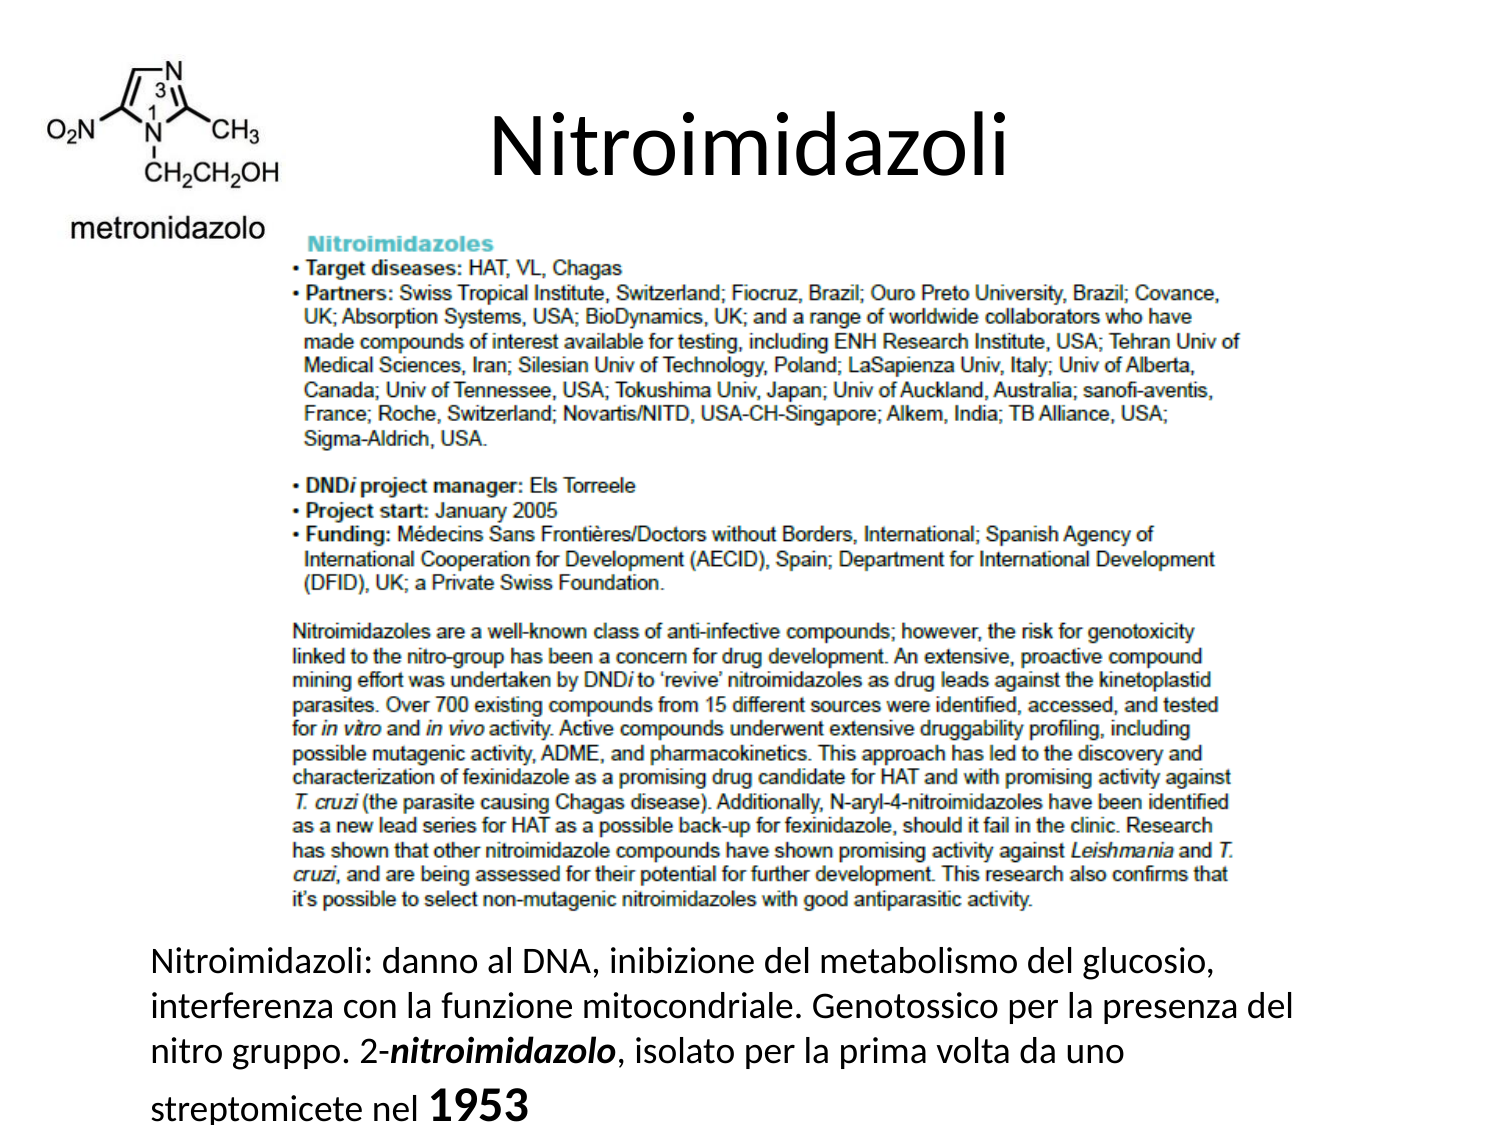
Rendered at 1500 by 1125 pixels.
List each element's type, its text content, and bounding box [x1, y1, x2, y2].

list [277, 219, 1267, 944]
picture [40, 54, 286, 250]
title Nitroimidazoli [75, 45, 1425, 233]
text_box Nitroimidazoli: danno al DNA, inibizione del metabolismo del glucosio, interferenza con la funzione mitocondriale. Genotossico per la presenza del nitro gruppo. 2-nitroimidazolo, isolato per la prima volta da uno streptomicete nel 1953 [135, 928, 1329, 1125]
